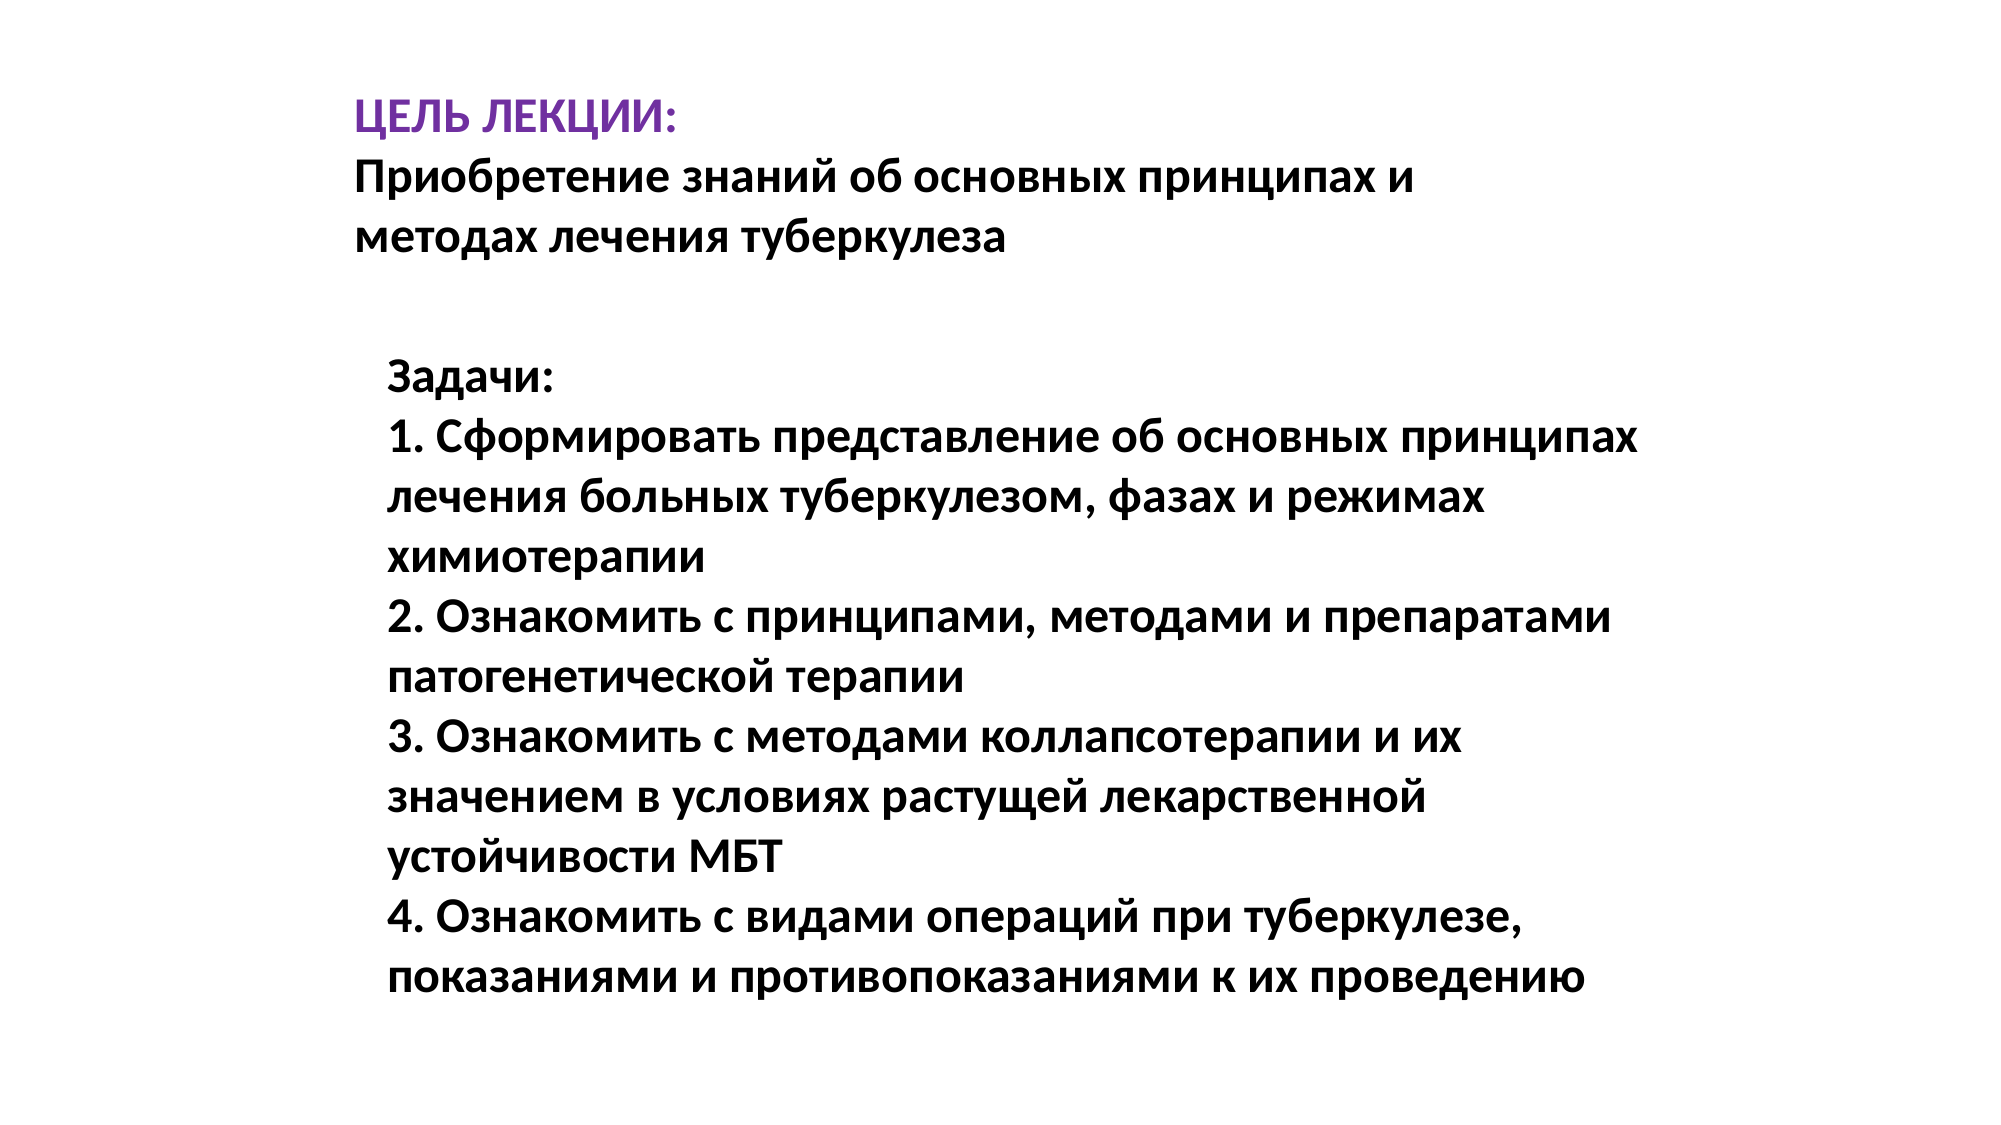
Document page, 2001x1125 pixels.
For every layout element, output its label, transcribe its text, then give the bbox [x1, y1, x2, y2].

text_box Задачи: 1. Сформировать представление об основных принципах лечения больных туберкулезом, фазах и режимах химиотерапии 2. Ознакомить с принципами, методами и препаратами патогенетической терапии 3. Ознакомить с методами коллапсотерапии и их значением в условиях растущей лекарственной устойчивости МБТ 4. Ознакомить с видами операций при туберкулезе, показаниями и противопоказаниями к их проведению [372, 334, 1686, 1010]
text_box ЦЕЛЬ ЛЕКЦИИ: Приобретение знаний об основных принципах и методах лечения туберкулеза [340, 75, 1617, 270]
